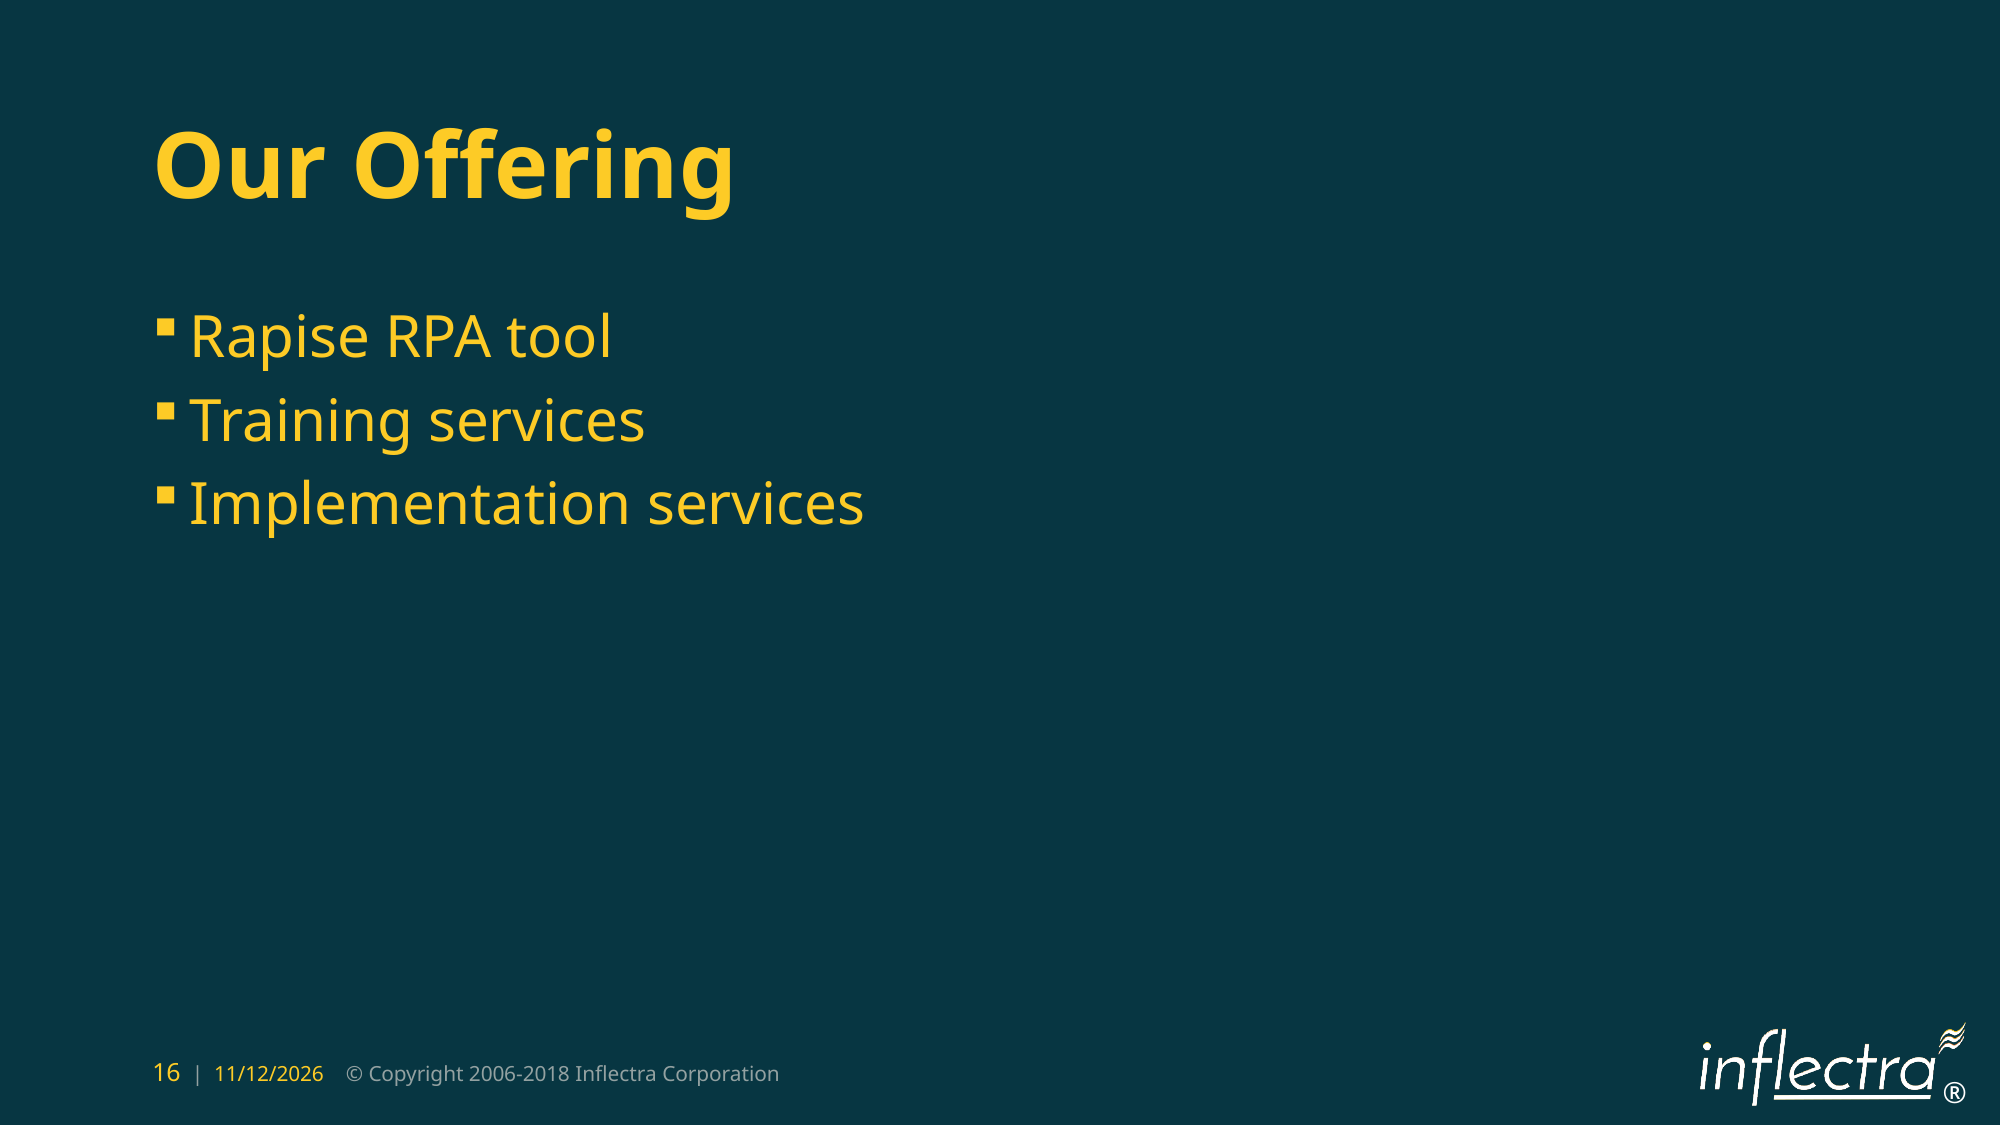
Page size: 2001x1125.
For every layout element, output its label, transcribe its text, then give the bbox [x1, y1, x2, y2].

list Rapise RPA tool Training services Implementation services [137, 299, 1863, 1014]
picture [1692, 1016, 1971, 1112]
title Our Offering [137, 59, 1863, 278]
